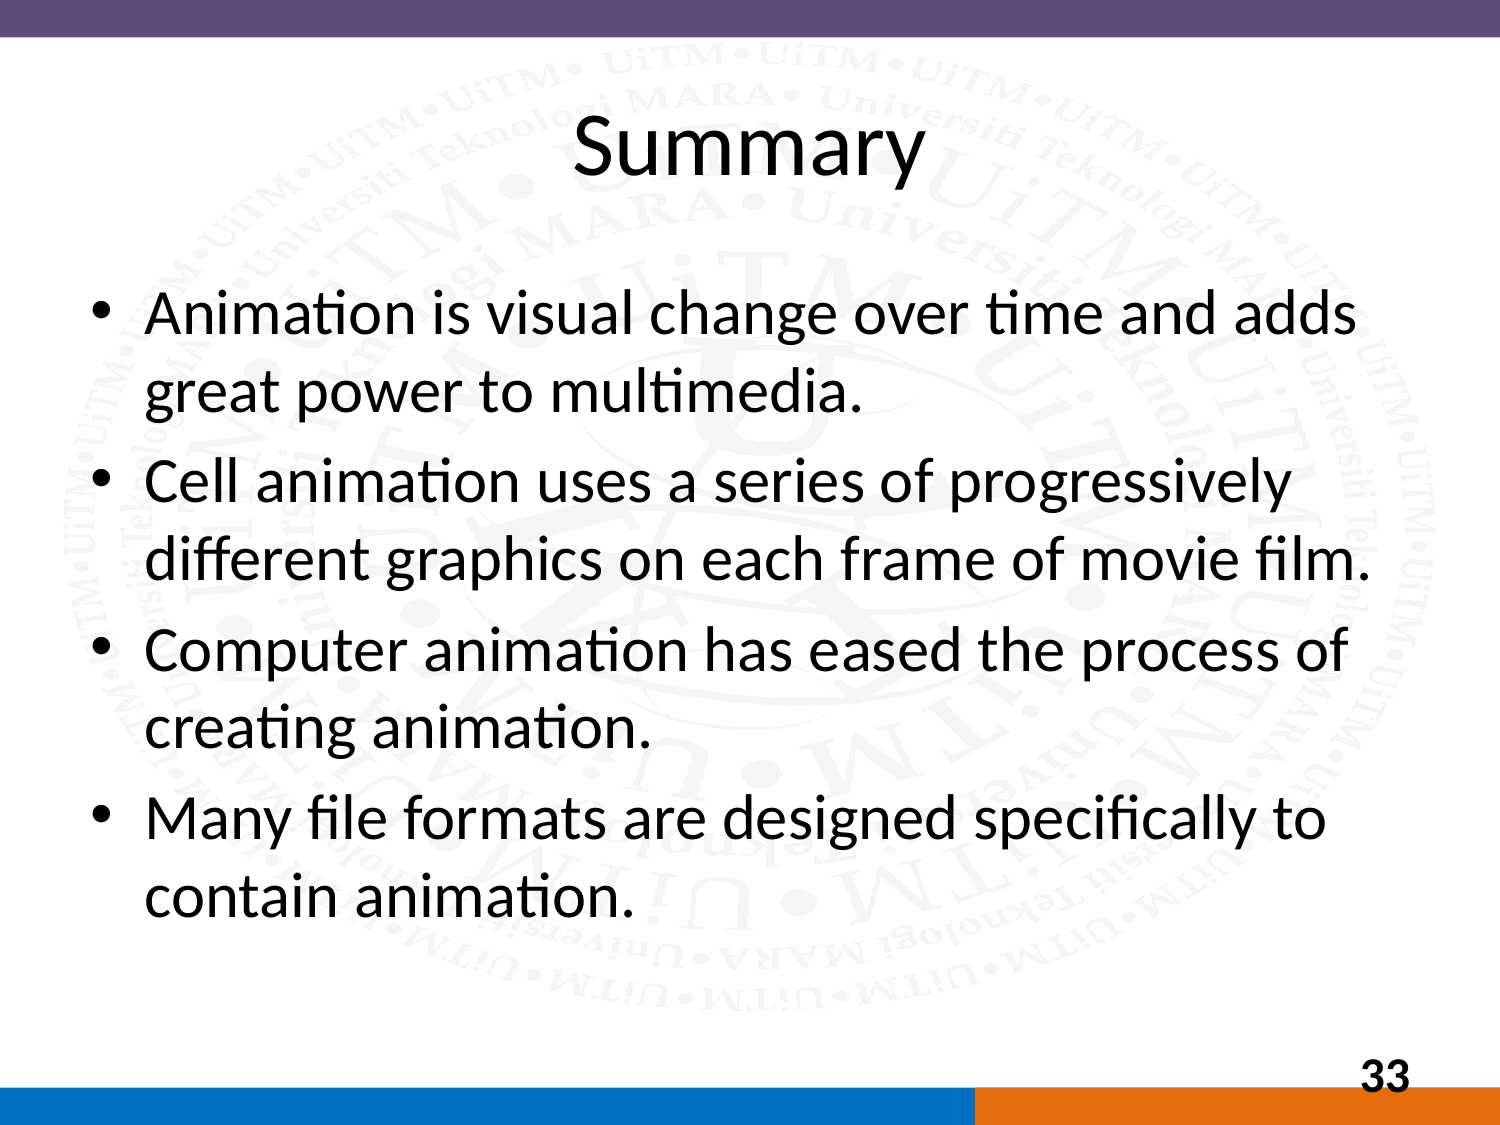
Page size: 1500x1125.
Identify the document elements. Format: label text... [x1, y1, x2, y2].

list Animation is visual change over time and adds great power to multimedia. Cell animation uses a series of progressively different graphics on each frame of movie film. Computer animation has eased the process of creating animation. Many file formats are designed specifically to contain animation. [75, 262, 1425, 1005]
title Summary [75, 45, 1425, 233]
slide_number 33 [1074, 1042, 1425, 1103]
